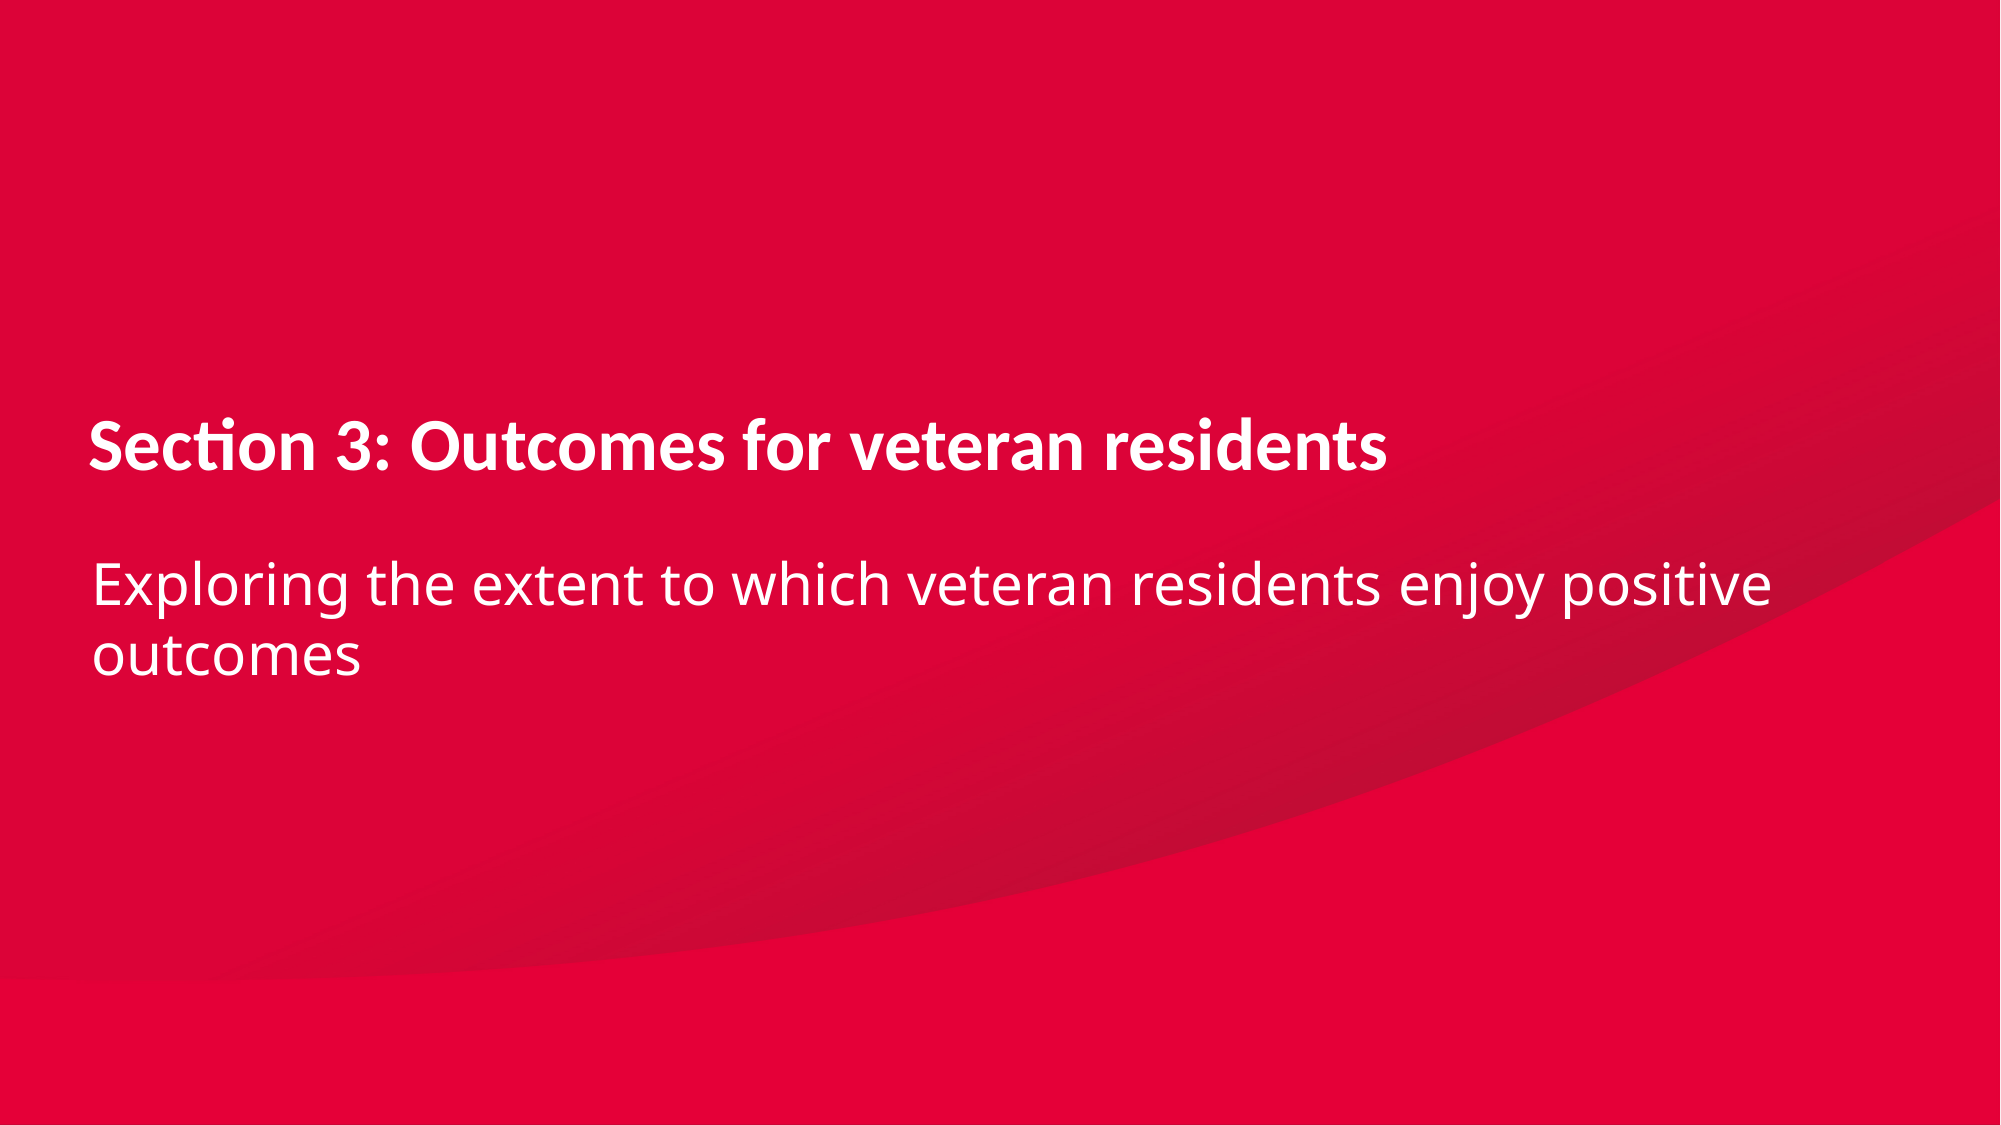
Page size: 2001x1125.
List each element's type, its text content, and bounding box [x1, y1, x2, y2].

picture [0, 0, 2001, 1125]
text_box Section 3: Outcomes for veteran residents [88, 405, 1957, 672]
text_box Exploring the extent to which veteran residents enjoy positive outcomes [76, 539, 1912, 695]
